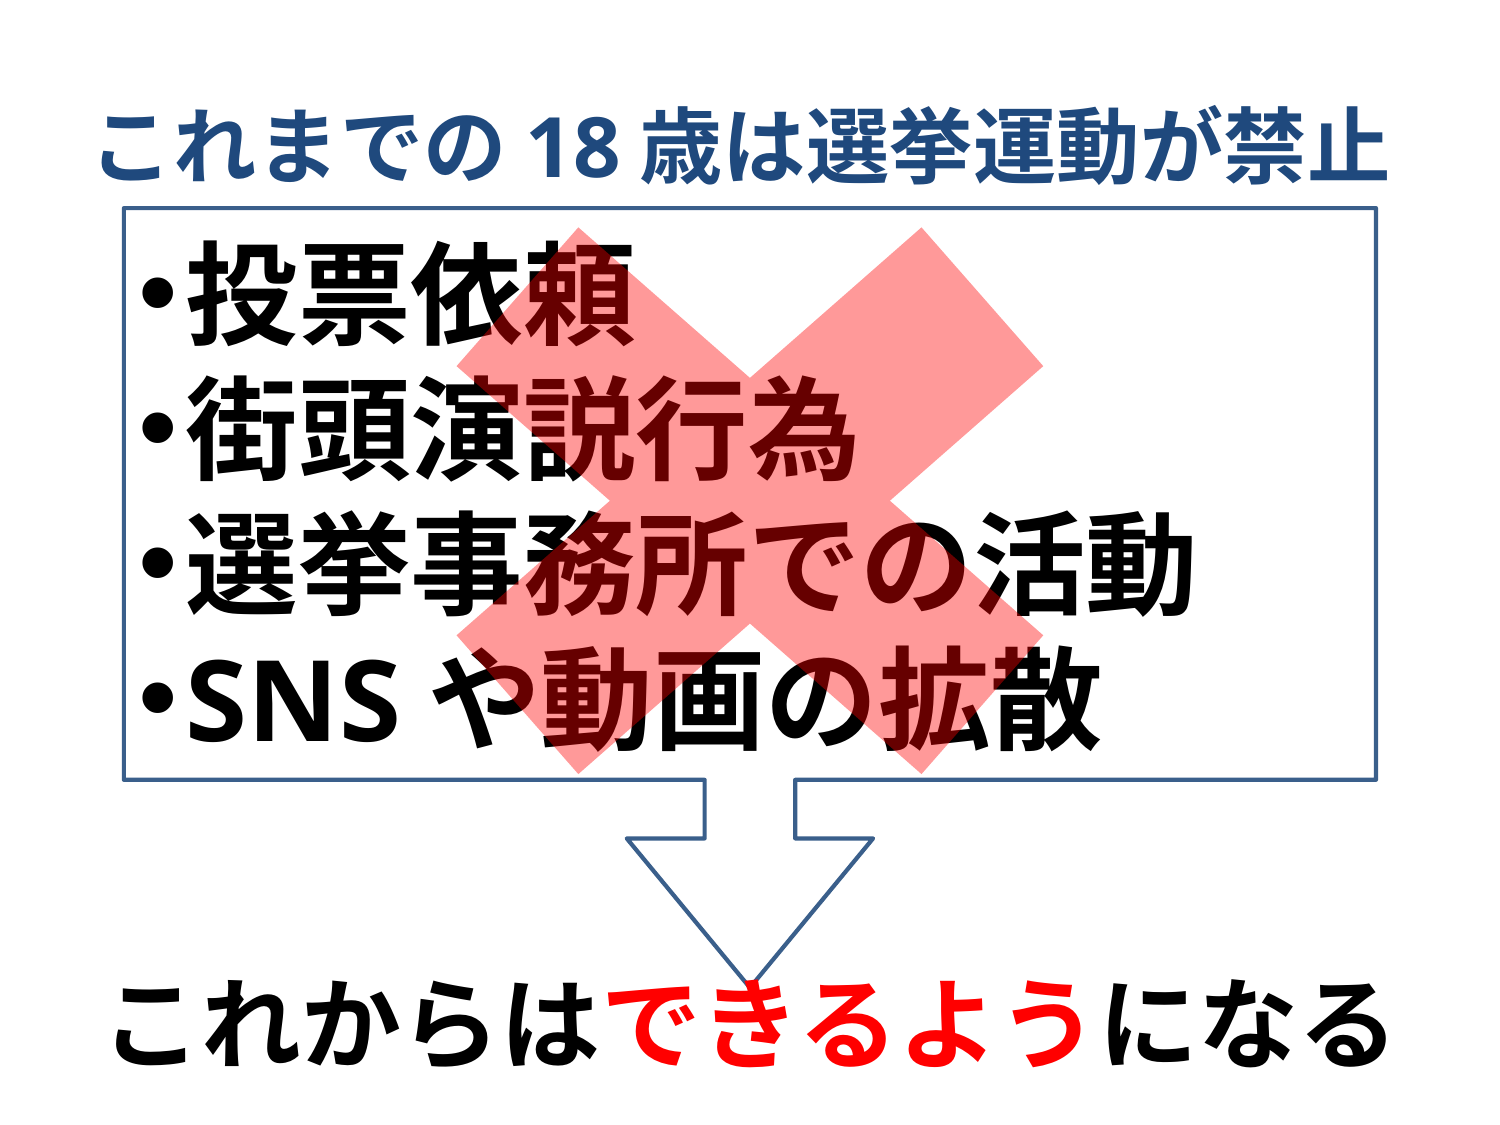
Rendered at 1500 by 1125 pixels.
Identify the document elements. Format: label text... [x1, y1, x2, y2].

text_box 投票依頼 街頭演説行為 選挙事務所での活動 SNSや動画の拡散 [121, 213, 1379, 952]
text_box これまでの18歳は選挙運動が禁止 [74, 74, 1500, 213]
text_box [454, 225, 1046, 777]
title これからはできるようになる [37, 952, 1463, 1091]
